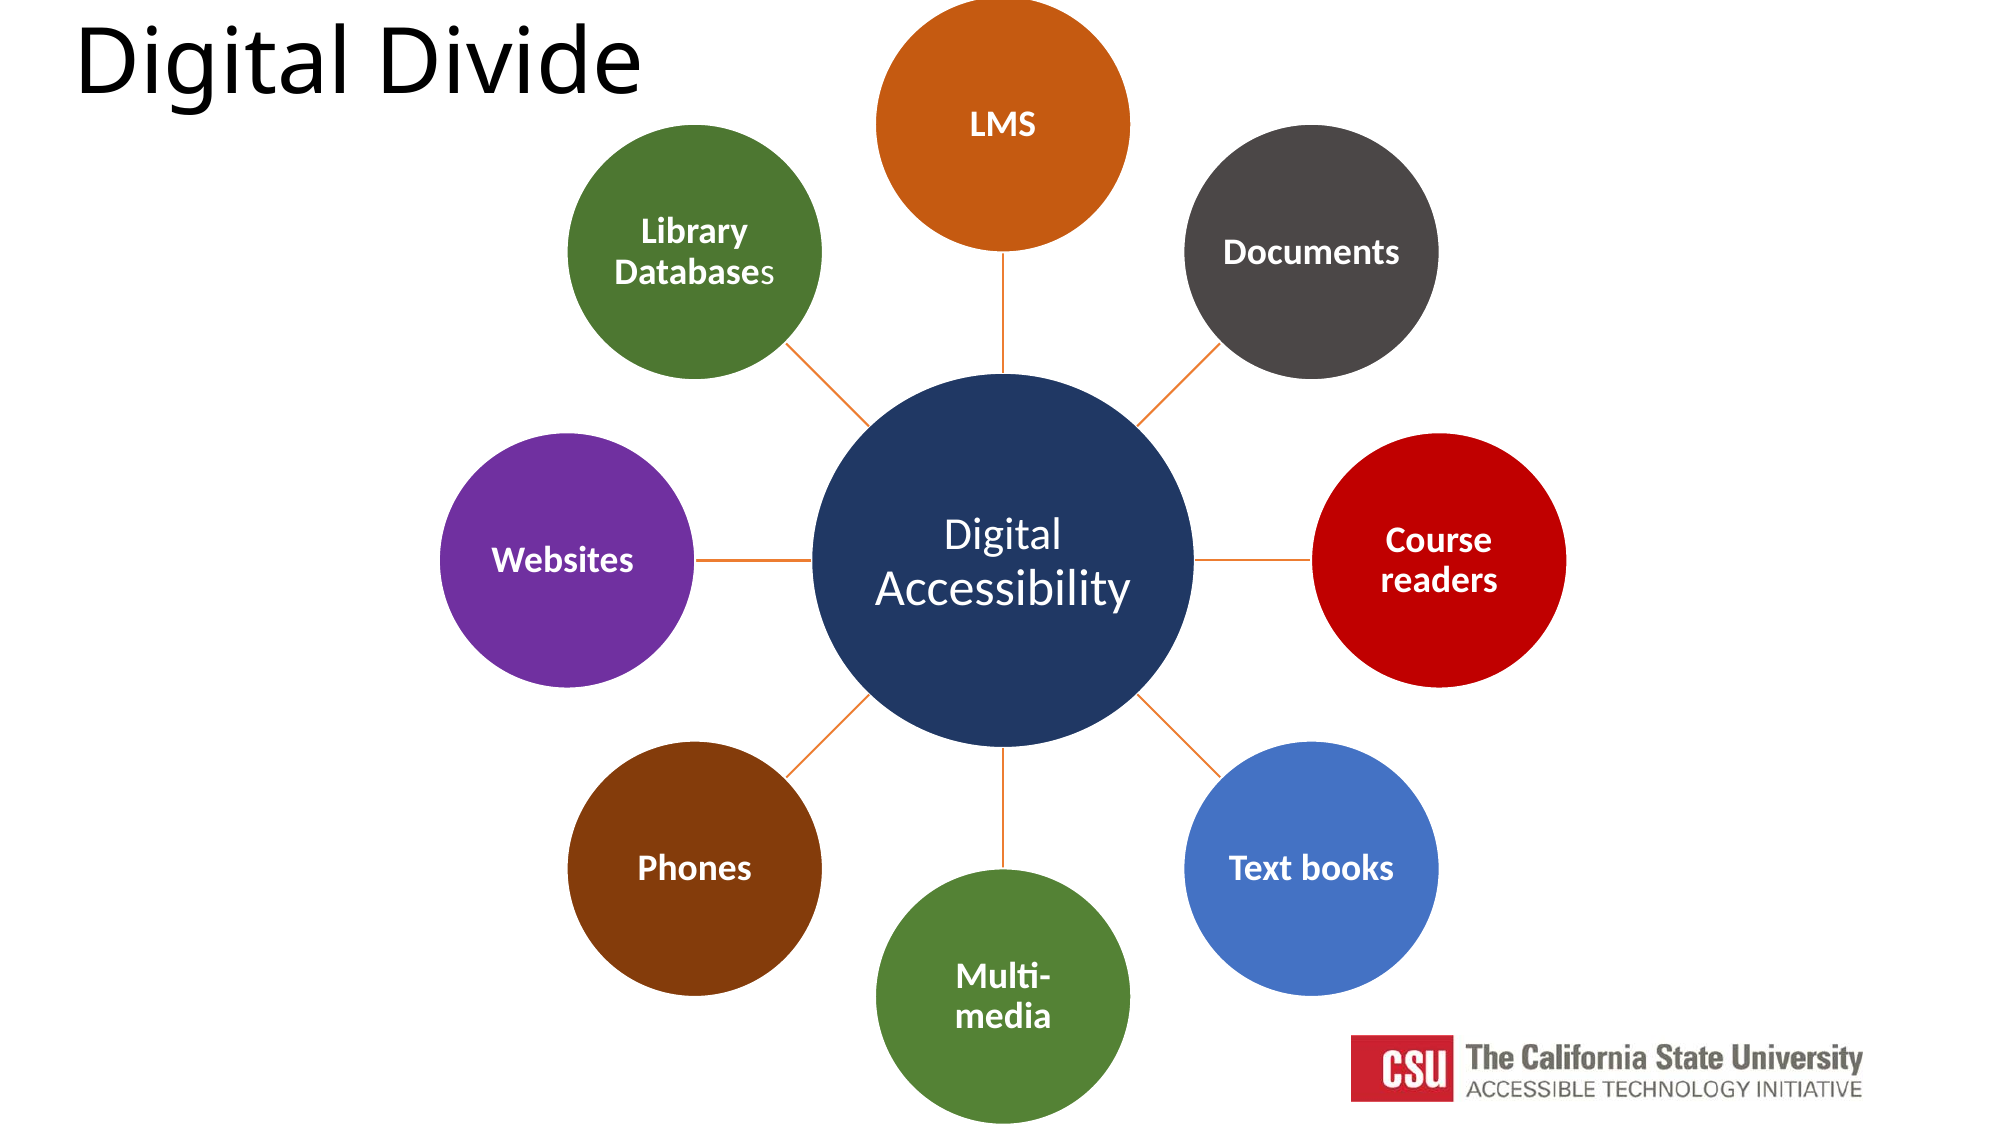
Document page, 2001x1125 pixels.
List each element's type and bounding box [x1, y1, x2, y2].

list [0, 0, 2000, 1125]
